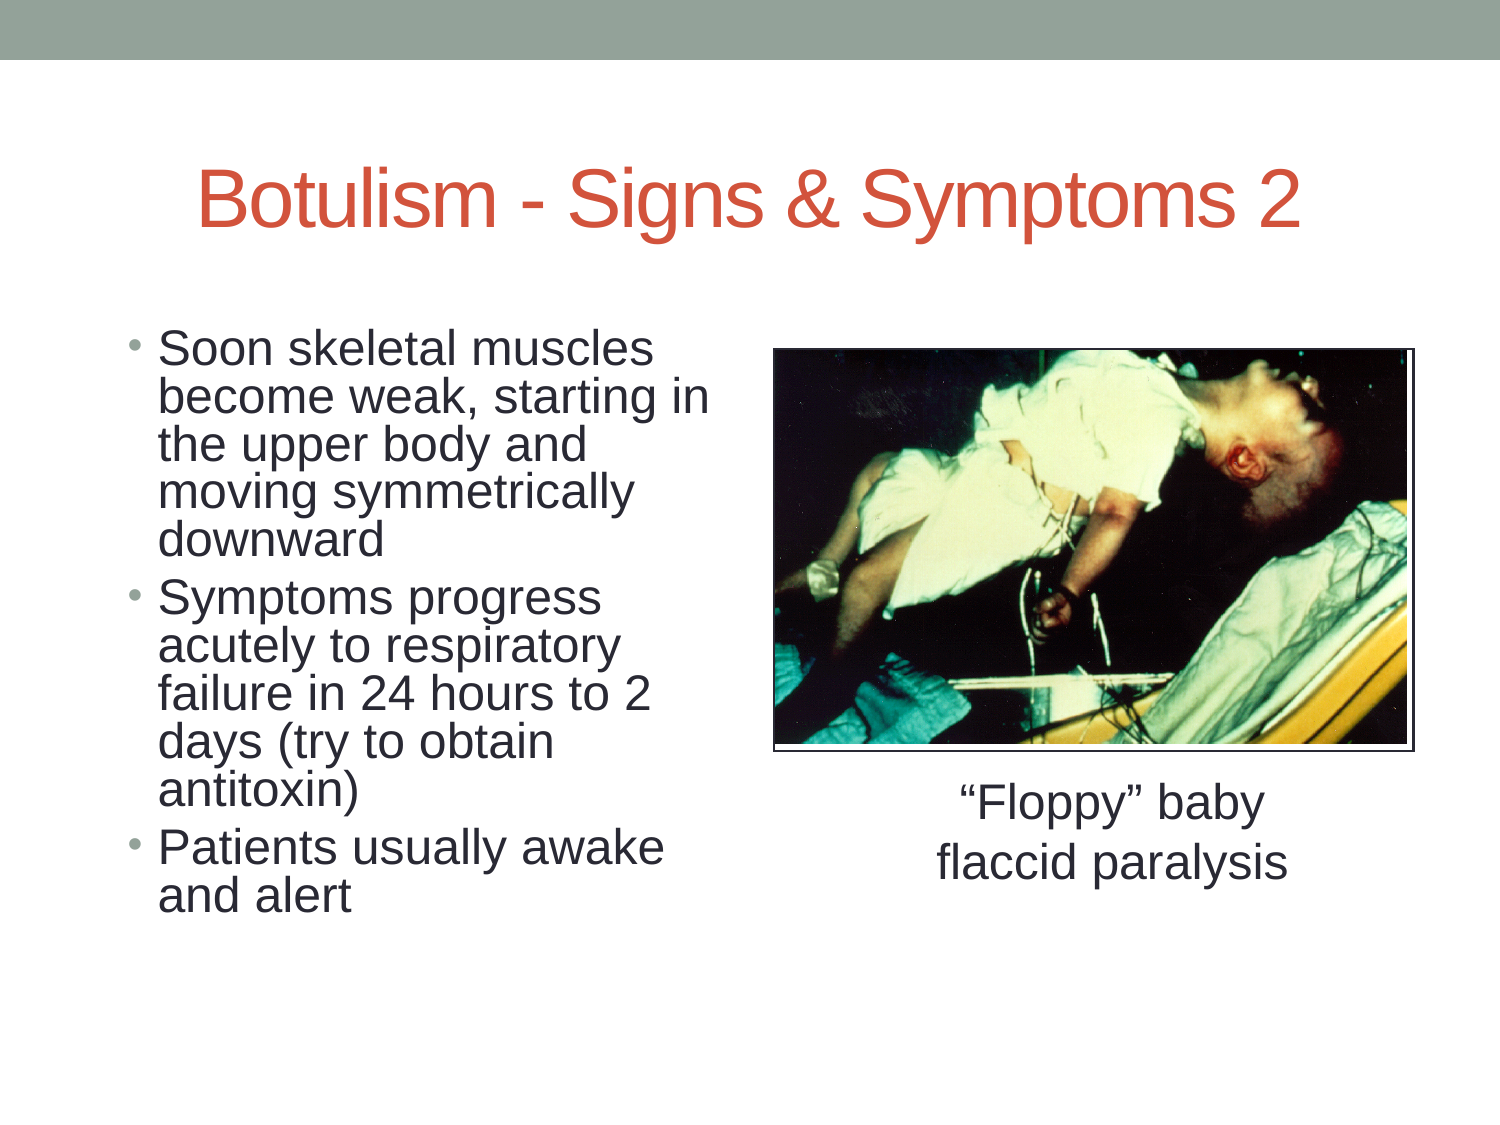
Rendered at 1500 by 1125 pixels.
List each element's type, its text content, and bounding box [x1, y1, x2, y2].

text_box “Floppy” baby flaccid paralysis [887, 762, 1338, 898]
title Botulism - Signs & Symptoms 2 [112, 99, 1388, 288]
list Soon skeletal muscles become weak, starting in the upper body and moving symmetrically downward Symptoms progress acutely to respiratory failure in 24 hours to 2 days (try to obtain antitoxin) Patients usually awake and alert [112, 318, 738, 995]
picture [774, 349, 1413, 751]
